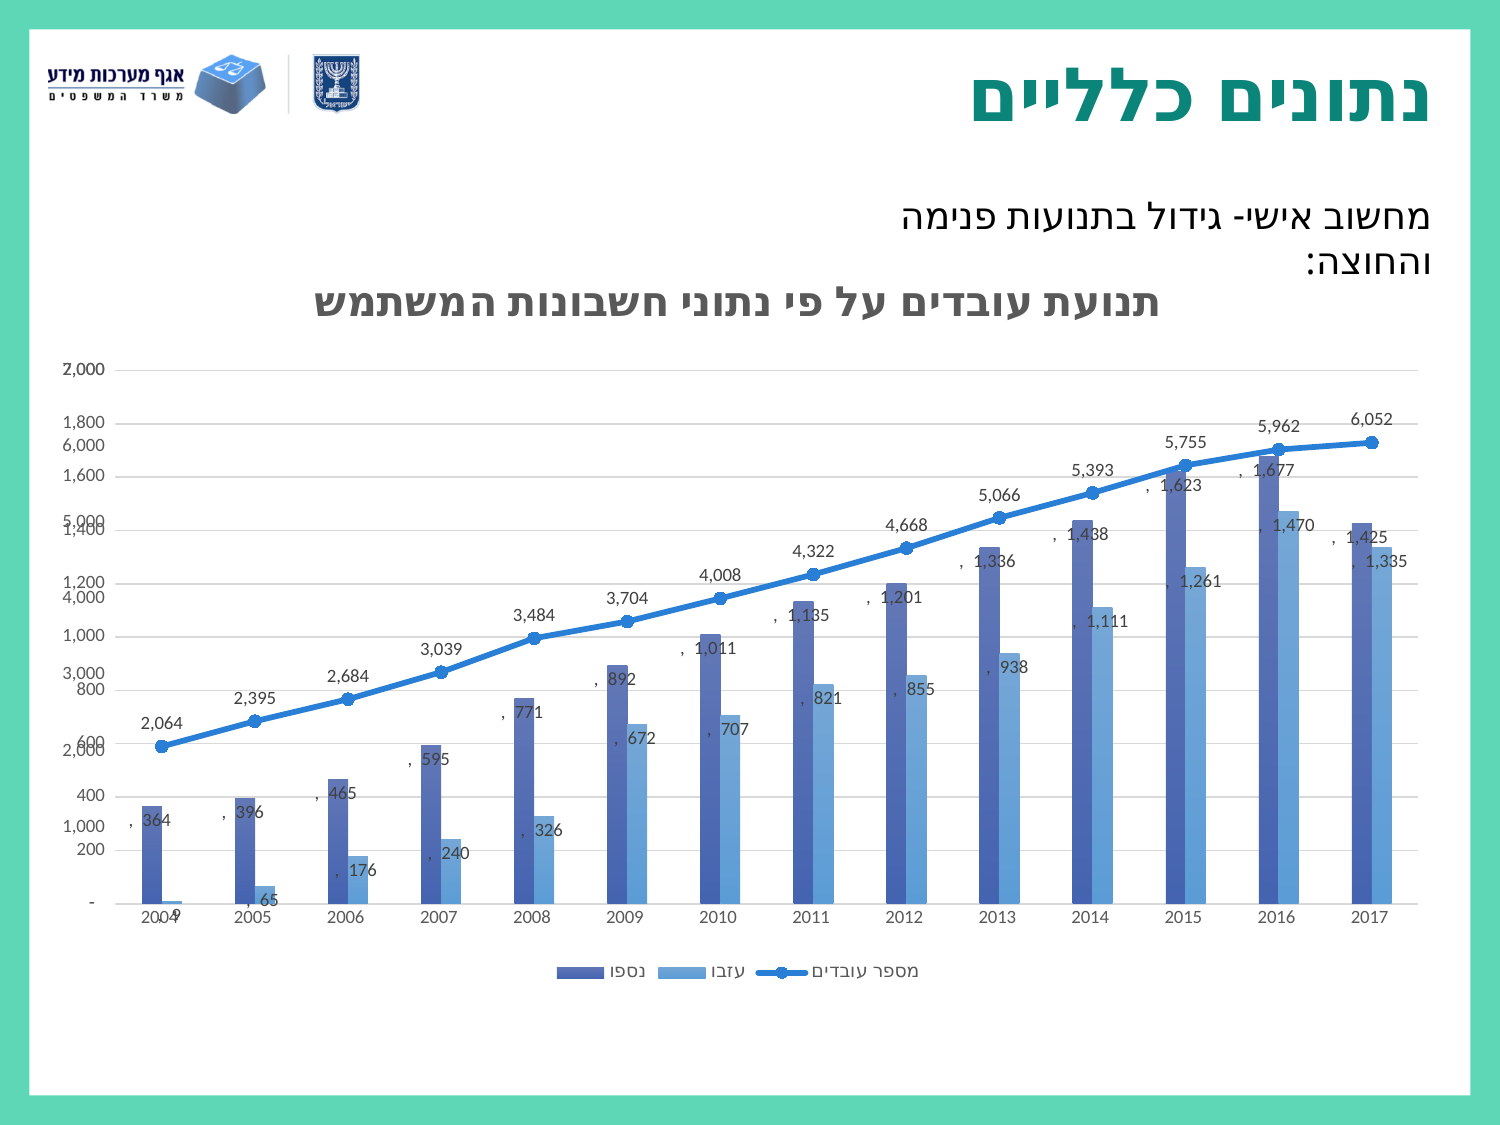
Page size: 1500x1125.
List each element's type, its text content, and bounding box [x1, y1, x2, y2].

text_box מחשוב אישי- גידול בתנועות פנימה והחוצה: [750, 184, 1447, 242]
chart [29, 243, 1447, 992]
title נתונים כלליים [41, 46, 1447, 160]
